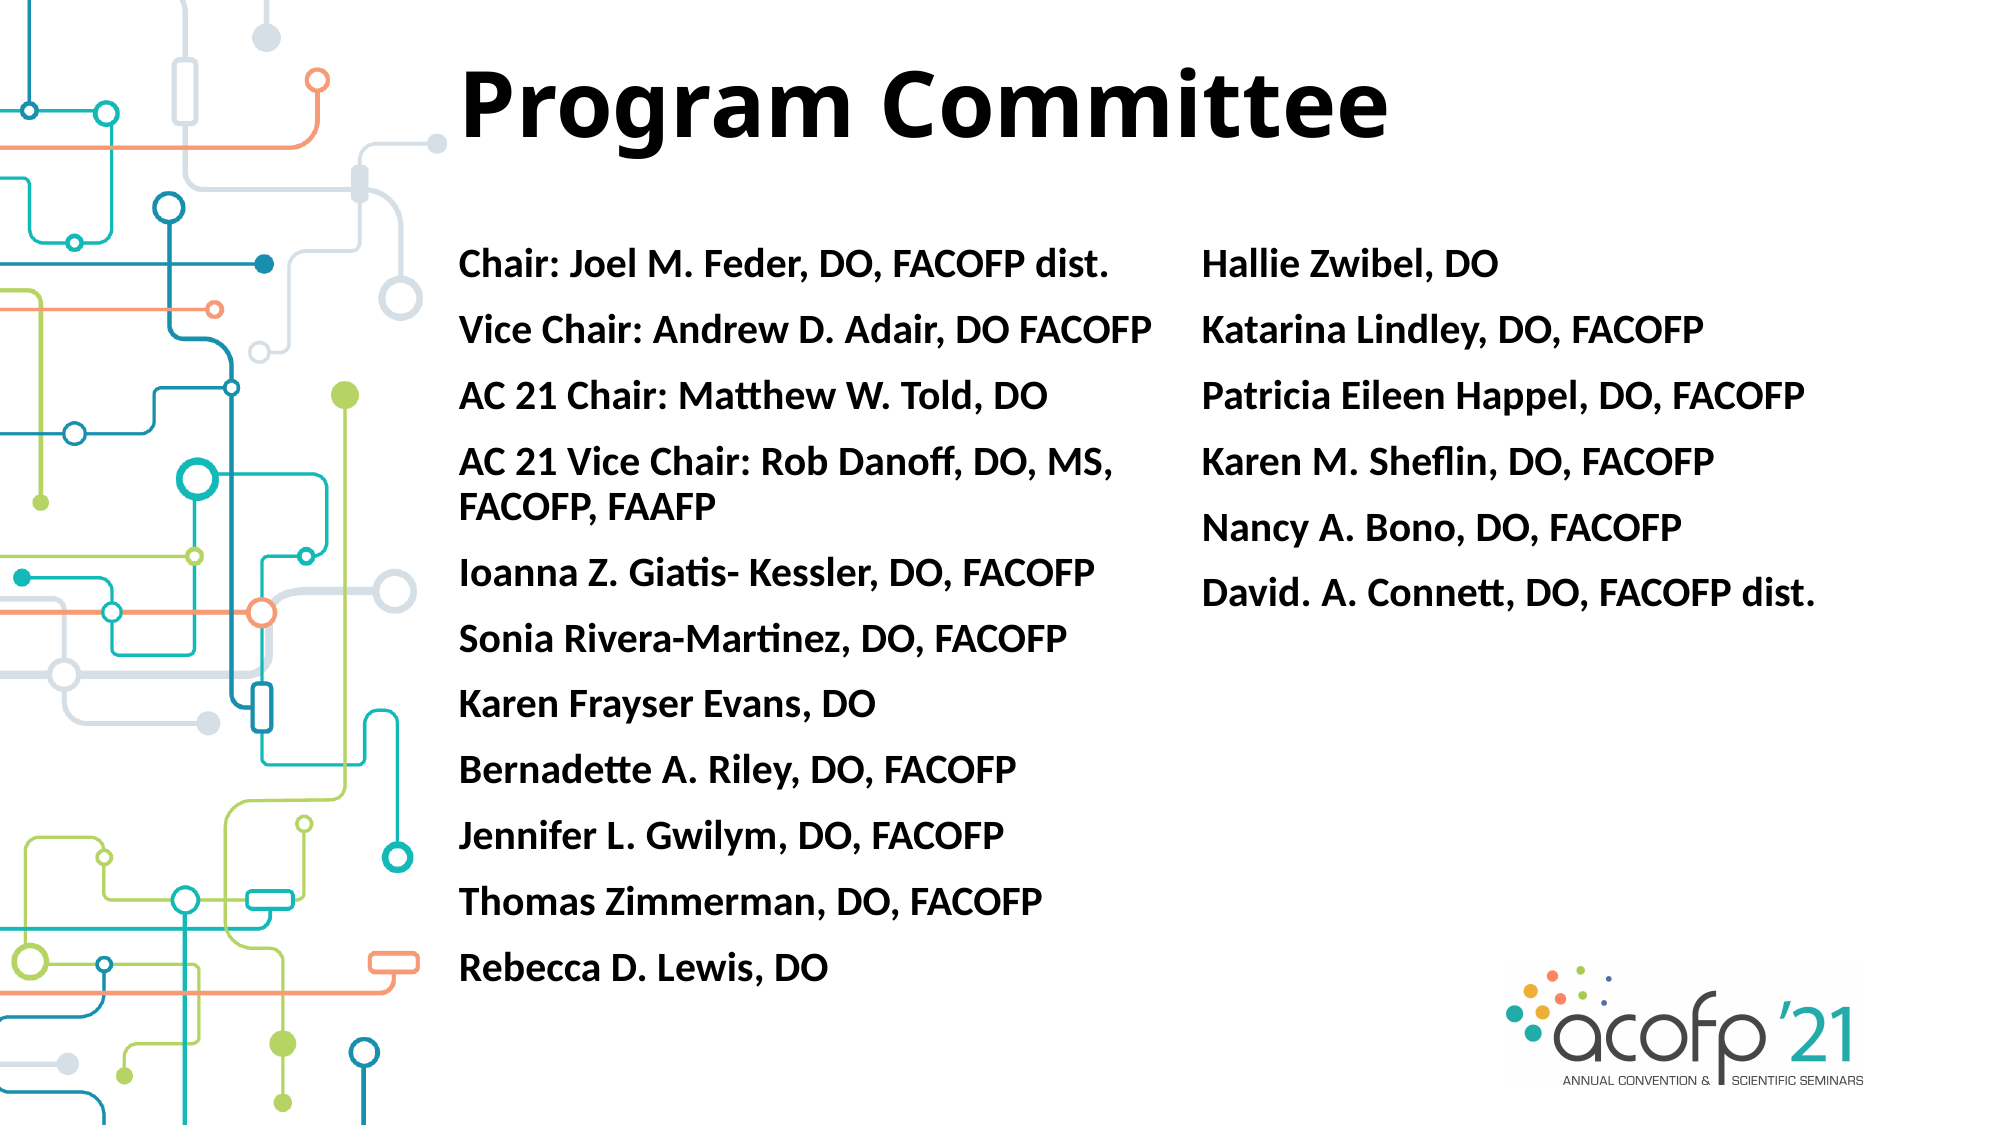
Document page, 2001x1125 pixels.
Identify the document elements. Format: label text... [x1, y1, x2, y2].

picture [1506, 999, 1863, 1085]
picture [0, 0, 900, 1125]
title Program Committee [444, 33, 1986, 183]
list Chair: Joel M. Feder, DO, FACOFP dist. Vice Chair: Andrew D. Adair, DO FACOFP AC 21 Chair: Matthew W. Told, DO AC 21 Vice Chair: Rob Danoff, DO, MS, FACOFP, FAAFP Ioanna Z. Giatis- Kessler, DO, FACOFP Sonia Rivera-Martinez, DO, FACOFP Karen Frayser Evans, DO Bernadette A. Riley, DO, FACOFP Jennifer L. Gwilym, DO, FACOFP Thomas Zimmerman, DO, FACOFP Rebecca D. Lewis, DO Hallie Zwibel, DO Katarina Lindley, DO, FACOFP Patricia Eileen Happel, DO, FACOFP Karen M. Sheflin, DO, FACOFP Nancy A. Bono, DO, FACOFP David. A. Connett, DO, FACOFP dist. [444, 233, 1960, 999]
